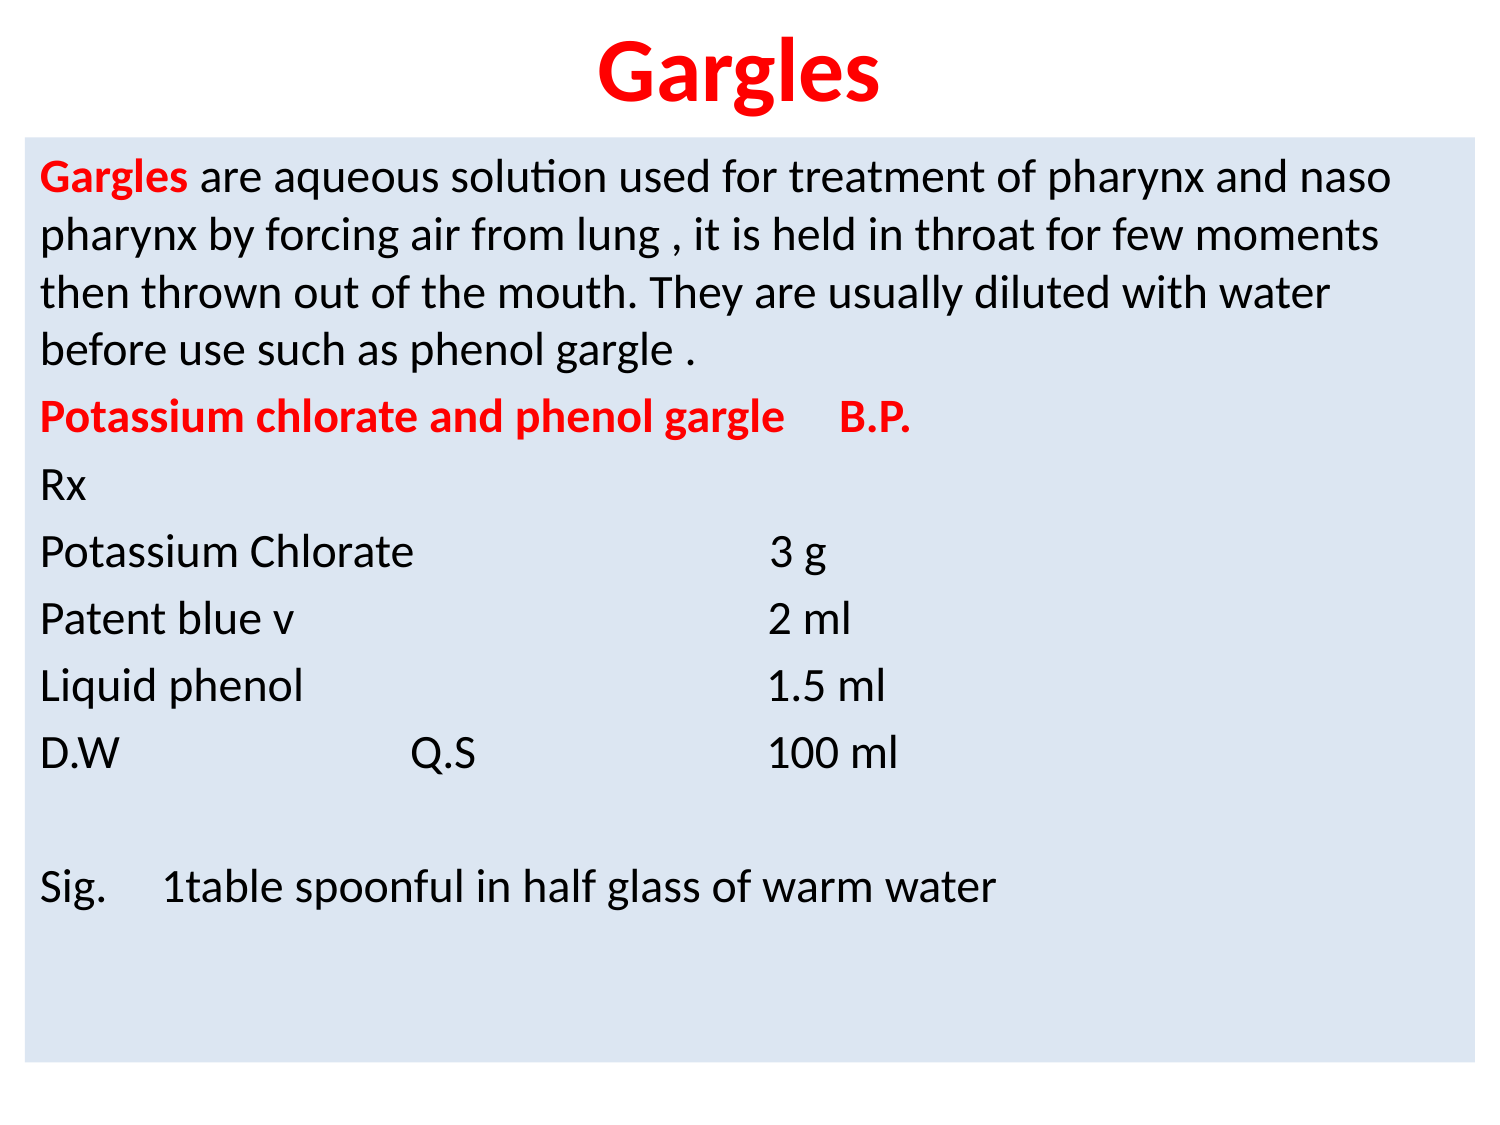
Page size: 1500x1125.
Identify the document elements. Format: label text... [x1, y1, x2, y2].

title Gargles [75, 0, 1425, 137]
list Gargles are aqueous solution used for treatment of pharynx and naso pharynx by forcing air from lung , it is held in throat for few moments then thrown out of the mouth. They are usually diluted with water before use such as phenol gargle . Potassium chlorate and phenol gargle B.P. Rx Potassium Chlorate 3 g Patent blue v 2 ml Liquid phenol 1.5 ml D.W Q.S 100 ml Sig. 1table spoonful in half glass of warm water [24, 137, 1475, 1063]
